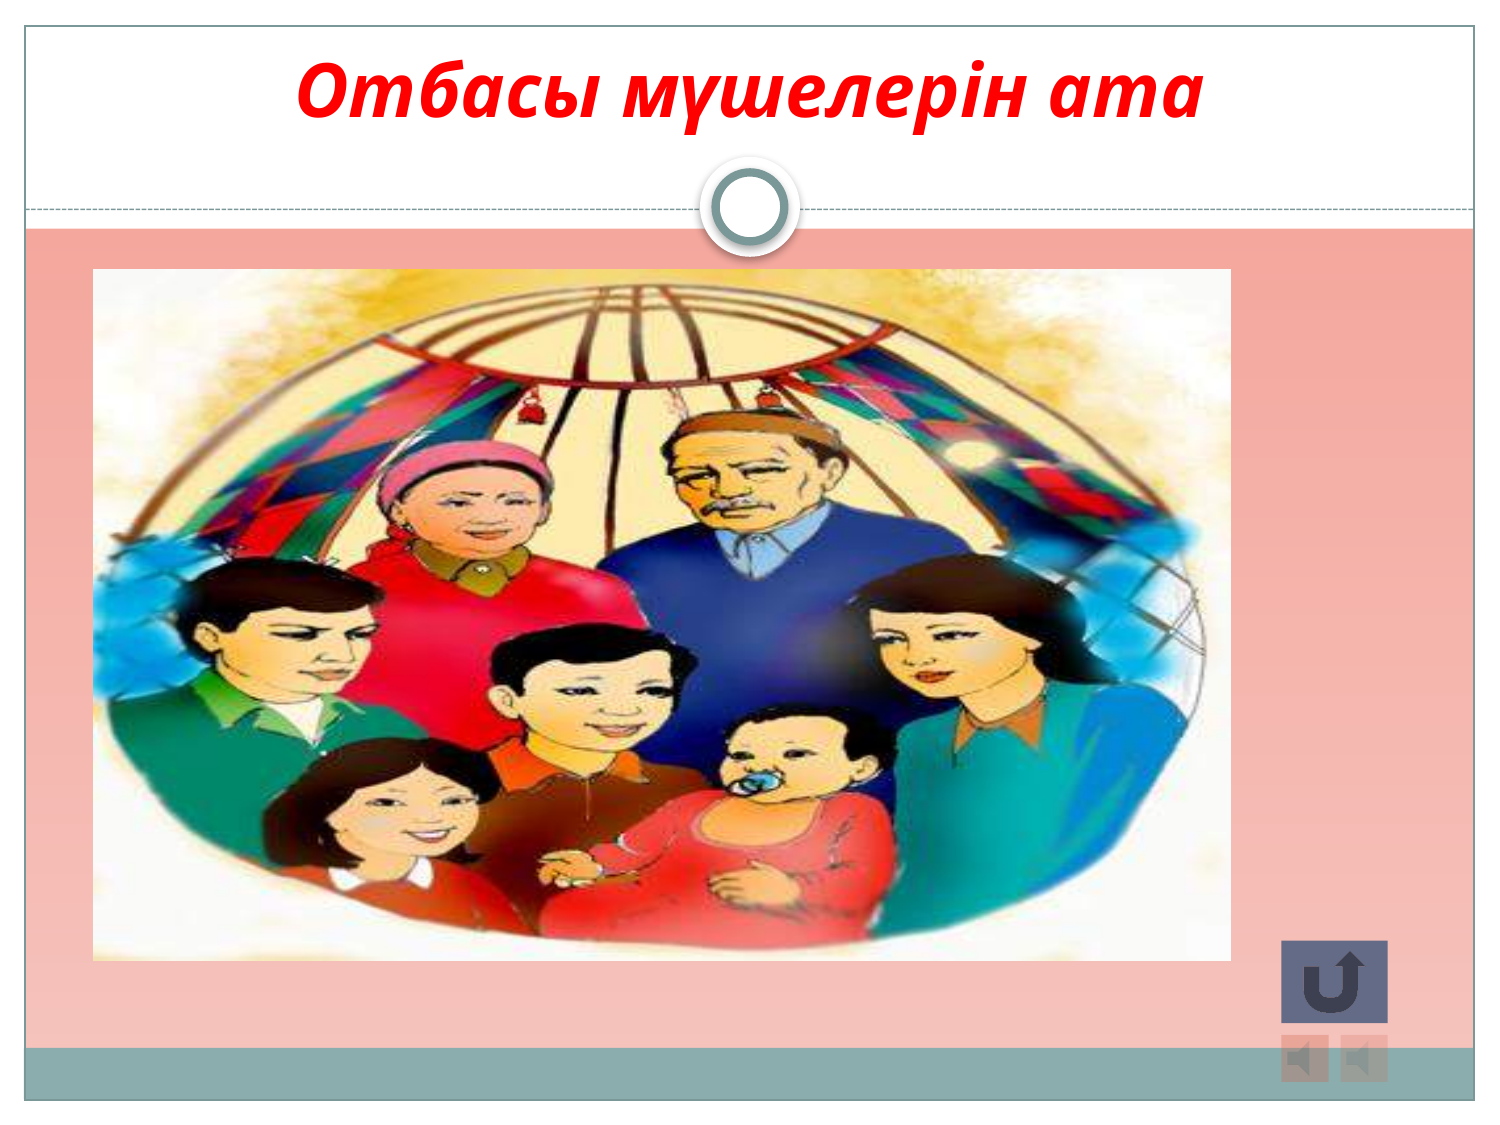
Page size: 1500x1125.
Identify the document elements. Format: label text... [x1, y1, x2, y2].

picture [93, 269, 1231, 962]
text_box [1281, 1034, 1329, 1082]
text_box [1281, 940, 1388, 1024]
text_box [76, 113, 1329, 239]
text_box [1340, 1034, 1388, 1082]
text_box Отбасы мүшелерін ата [105, 35, 1395, 140]
